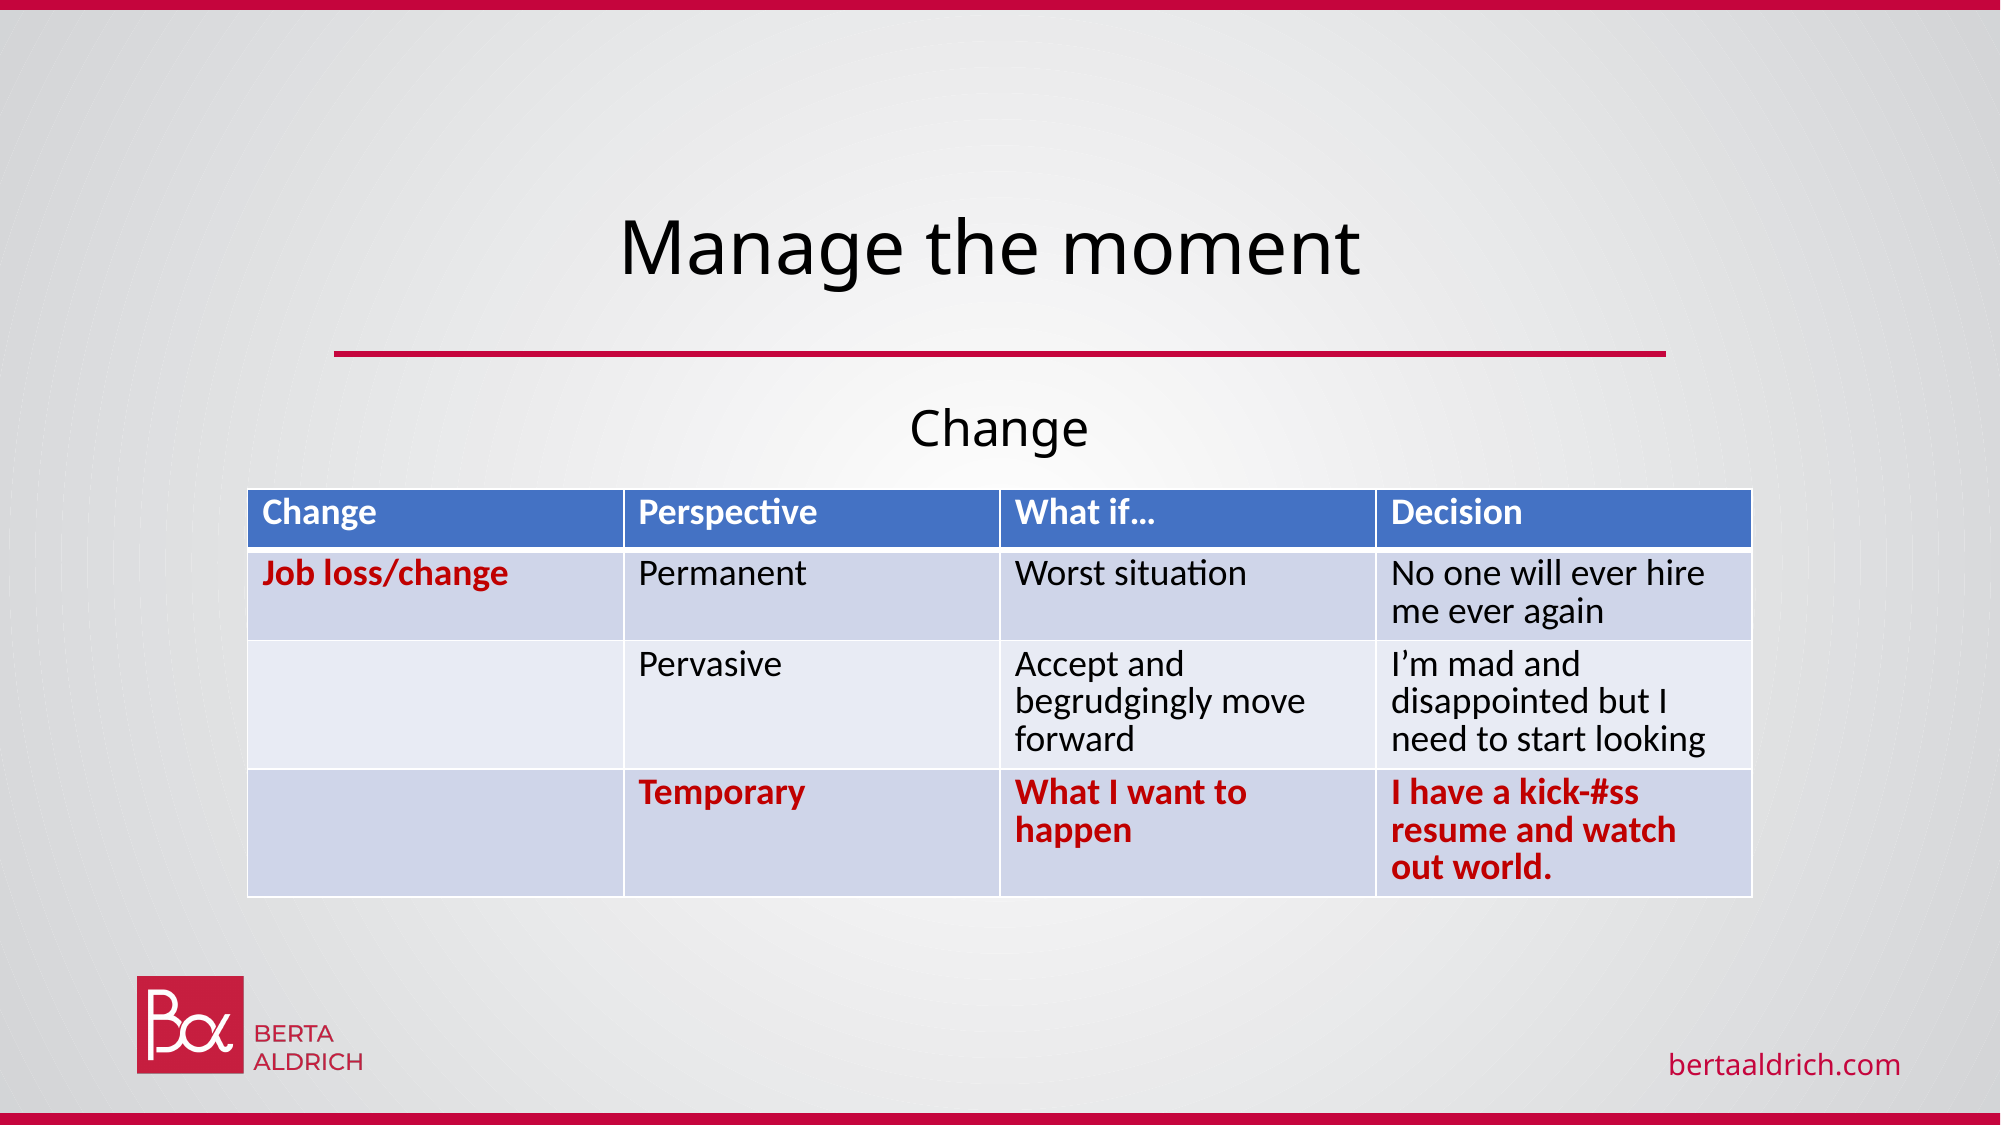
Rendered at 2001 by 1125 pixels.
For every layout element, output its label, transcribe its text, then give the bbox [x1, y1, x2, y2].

table_cell [248, 770, 623, 896]
table_header Decision [1377, 490, 1751, 547]
table_cell Worst situation [1001, 553, 1375, 640]
table_cell I’m mad and disappointed but I need to start looking [1377, 641, 1751, 768]
table_cell What I want to happen [1001, 770, 1375, 896]
picture [137, 976, 364, 1076]
table_cell Job loss/change [248, 553, 623, 640]
table_header Perspective [625, 490, 999, 547]
table_cell I have a kick-#ss resume and watch out world. [1377, 770, 1751, 896]
table_header Change [248, 490, 623, 547]
text_box [160, 205, 1886, 283]
table_header What if… [1001, 490, 1375, 547]
table_cell [248, 641, 623, 768]
text_box Manage the moment [334, 283, 1666, 291]
table_cell Temporary [625, 770, 999, 896]
table_cell Pervasive [625, 641, 999, 768]
table_cell Permanent [625, 553, 999, 640]
text_box Change [137, 396, 1863, 866]
table_cell Accept and begrudgingly move forward [1001, 641, 1375, 768]
table_cell No one will ever hire me ever again [1377, 553, 1751, 640]
